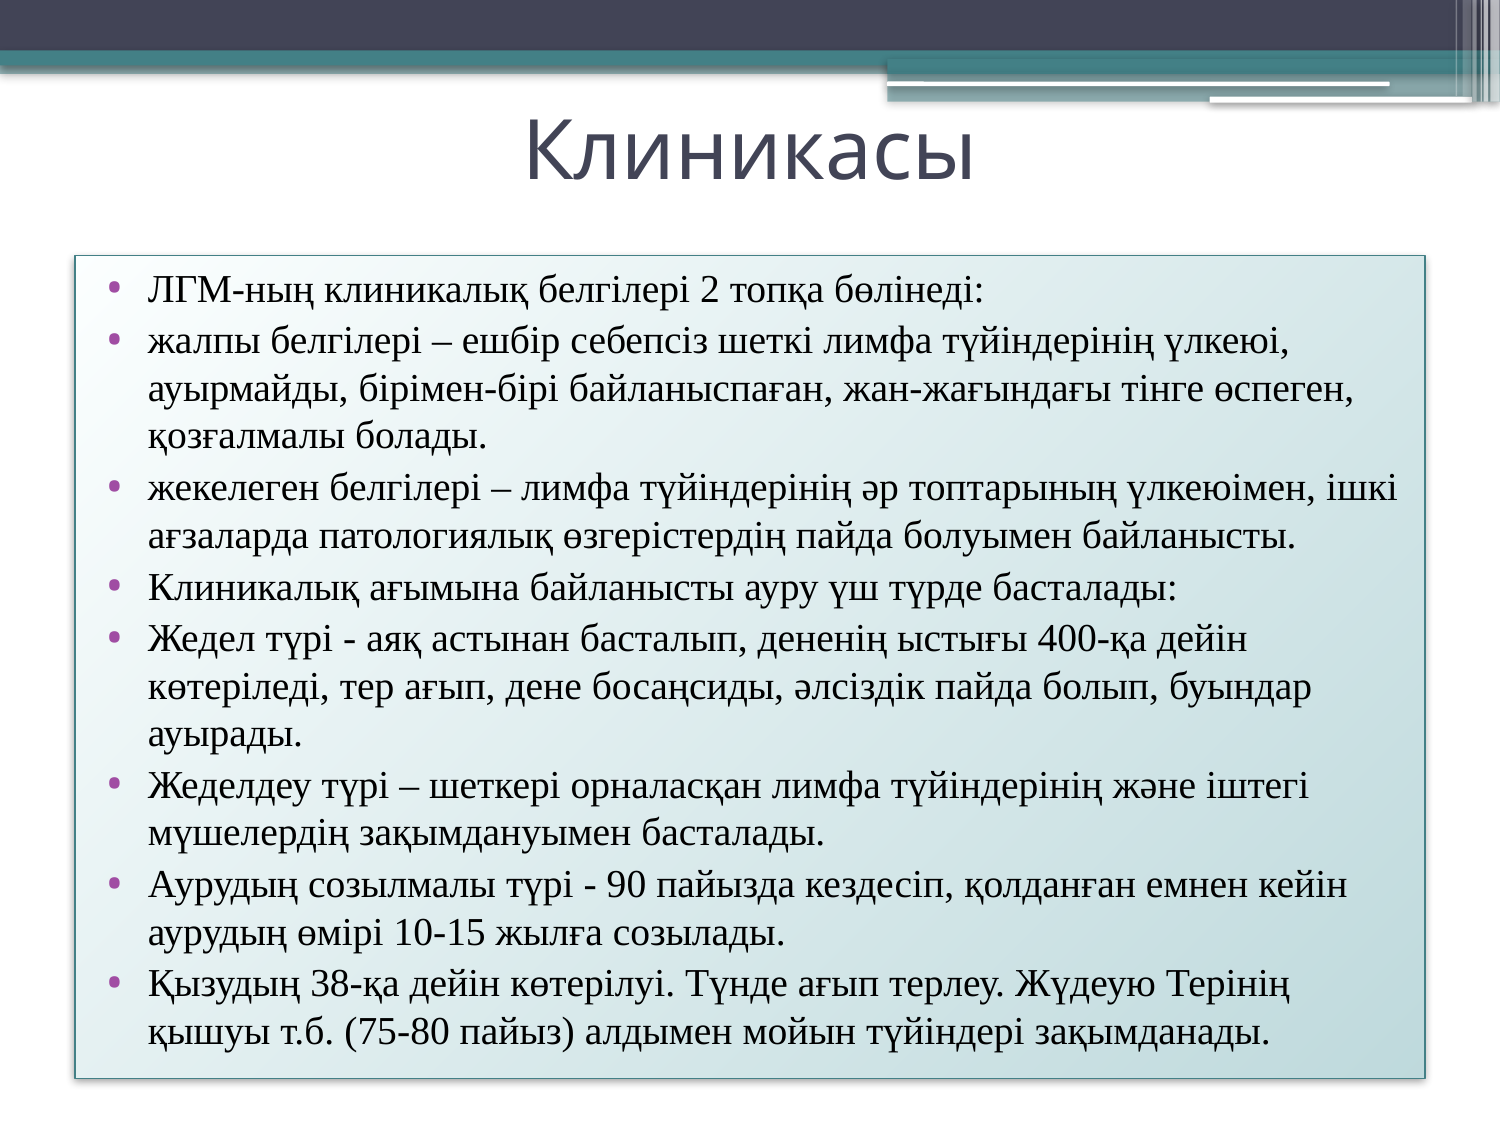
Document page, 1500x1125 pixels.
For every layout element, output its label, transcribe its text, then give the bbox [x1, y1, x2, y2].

title Клиникасы [75, 78, 1425, 254]
list ЛГМ-ның клиникалық белгілері 2 топқа бөлінеді: жалпы белгілері – ешбір себепсіз шеткі лимфа түйіндерінің үлкеюі, ауырмайды, бірімен-бірі байланыспаған, жан-жағындағы тінге өспеген, қозғалмалы болады. жекелеген белгілері – лимфа түйіндерінің әр топтарының үлкеюімен, ішкі ағзаларда патологиялық өзгерістердің пайда болуымен байланысты. Клиникалық ағымына байланысты ауру үш түрде басталады: Жедел түрі - аяқ астынан басталып, дененің ыстығы 400-қа дейін көтеріледі, тер ағып, дене босаңсиды, әлсіздік пайда болып, буындар ауырады. Жеделдеу түрі – шеткері орналасқан лимфа түйіндерінің және іштегі мүшелердің зақымдануымен басталады. Аурудың созылмалы түрі - 90 пайызда кездесіп, қолданған емнен кейін аурудың өмірі 10-15 жылға созылады. Қызудың 38-қа дейін көтерілуі. Түнде ағып терлеу. Жүдеую Терінің қышуы т.б. (75-80 пайыз) алдымен мойын түйіндері зақымданады. [74, 255, 1426, 1079]
